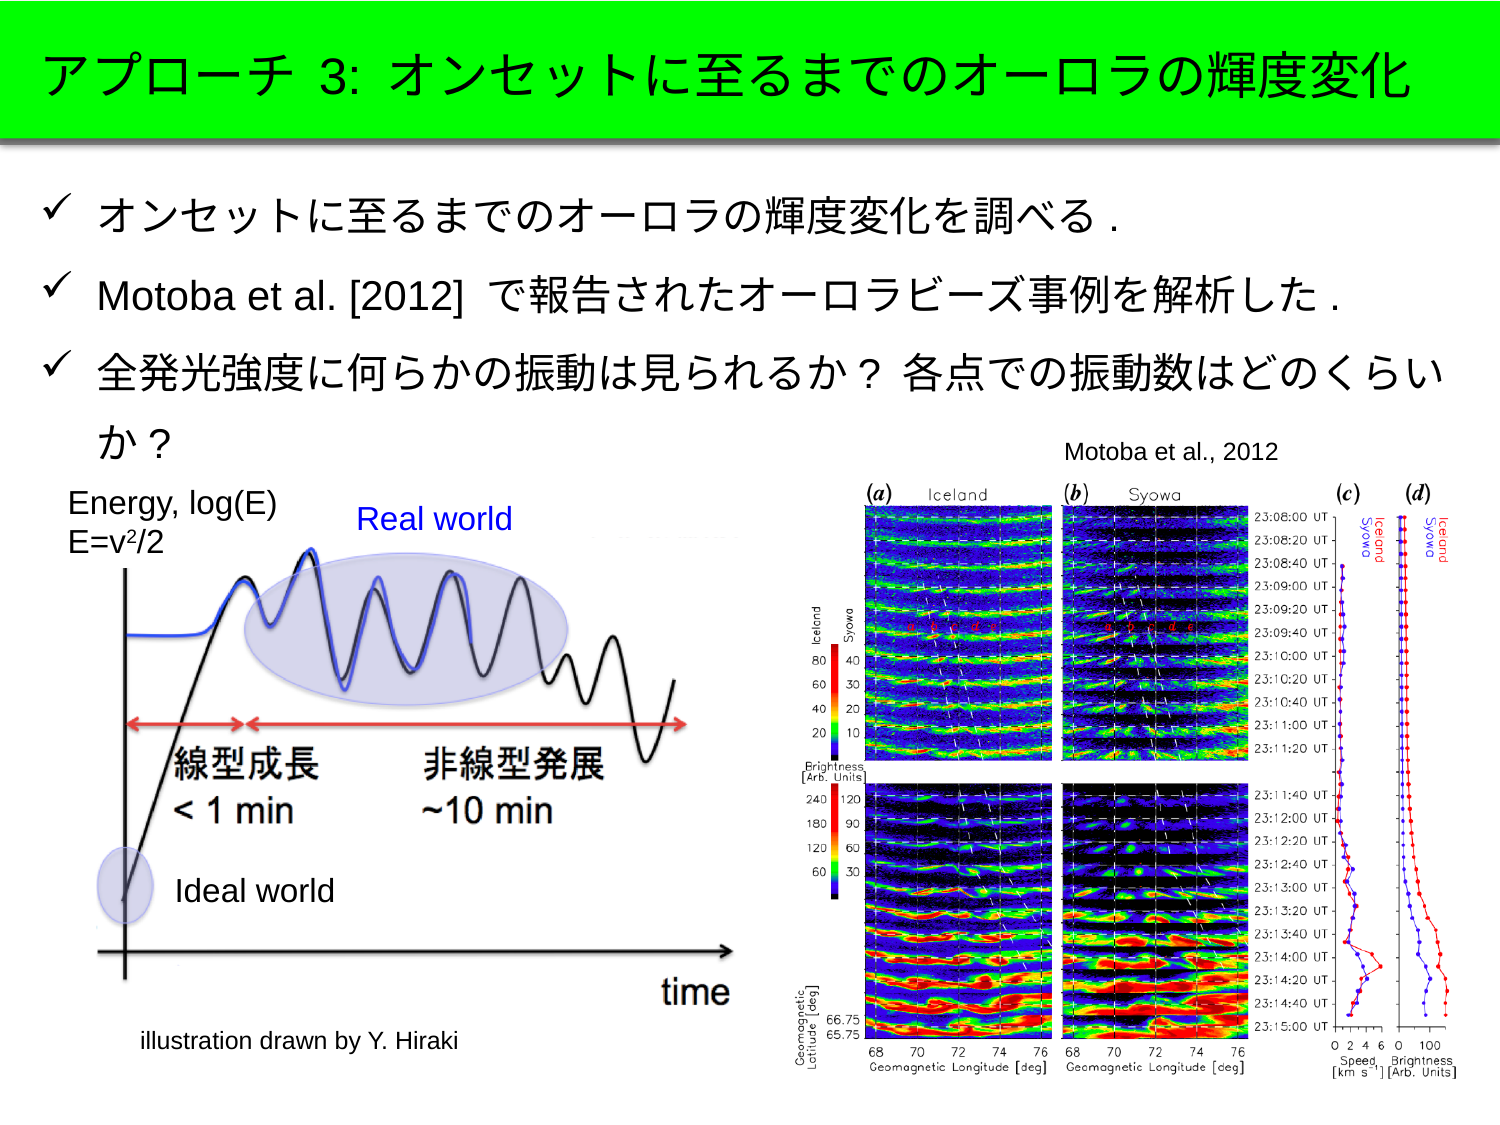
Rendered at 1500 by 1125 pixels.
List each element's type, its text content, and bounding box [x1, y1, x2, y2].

text_box Real world [341, 489, 529, 534]
title アプローチ 3: オンセットに至るまでのオーロラの輝度変化 [25, 7, 1485, 142]
text_box Energy, log(E) E=v2/2 [52, 473, 293, 568]
picture [769, 473, 1468, 1089]
text_box [0, 0, 1500, 139]
list オンセットに至るまでのオーロラの輝度変化を調べる. Motoba et al. [2012] で報告されたオーロラビーズ事例を解析した. 全発光強度に何らかの振動は見られるか? 各点での振動数はどのくらいか? [25, 162, 1470, 1092]
picture [85, 535, 741, 1017]
text_box illustration drawn by Y. Hiraki [125, 1025, 475, 1063]
text_box Motoba et al., 2012 [1049, 427, 1295, 471]
